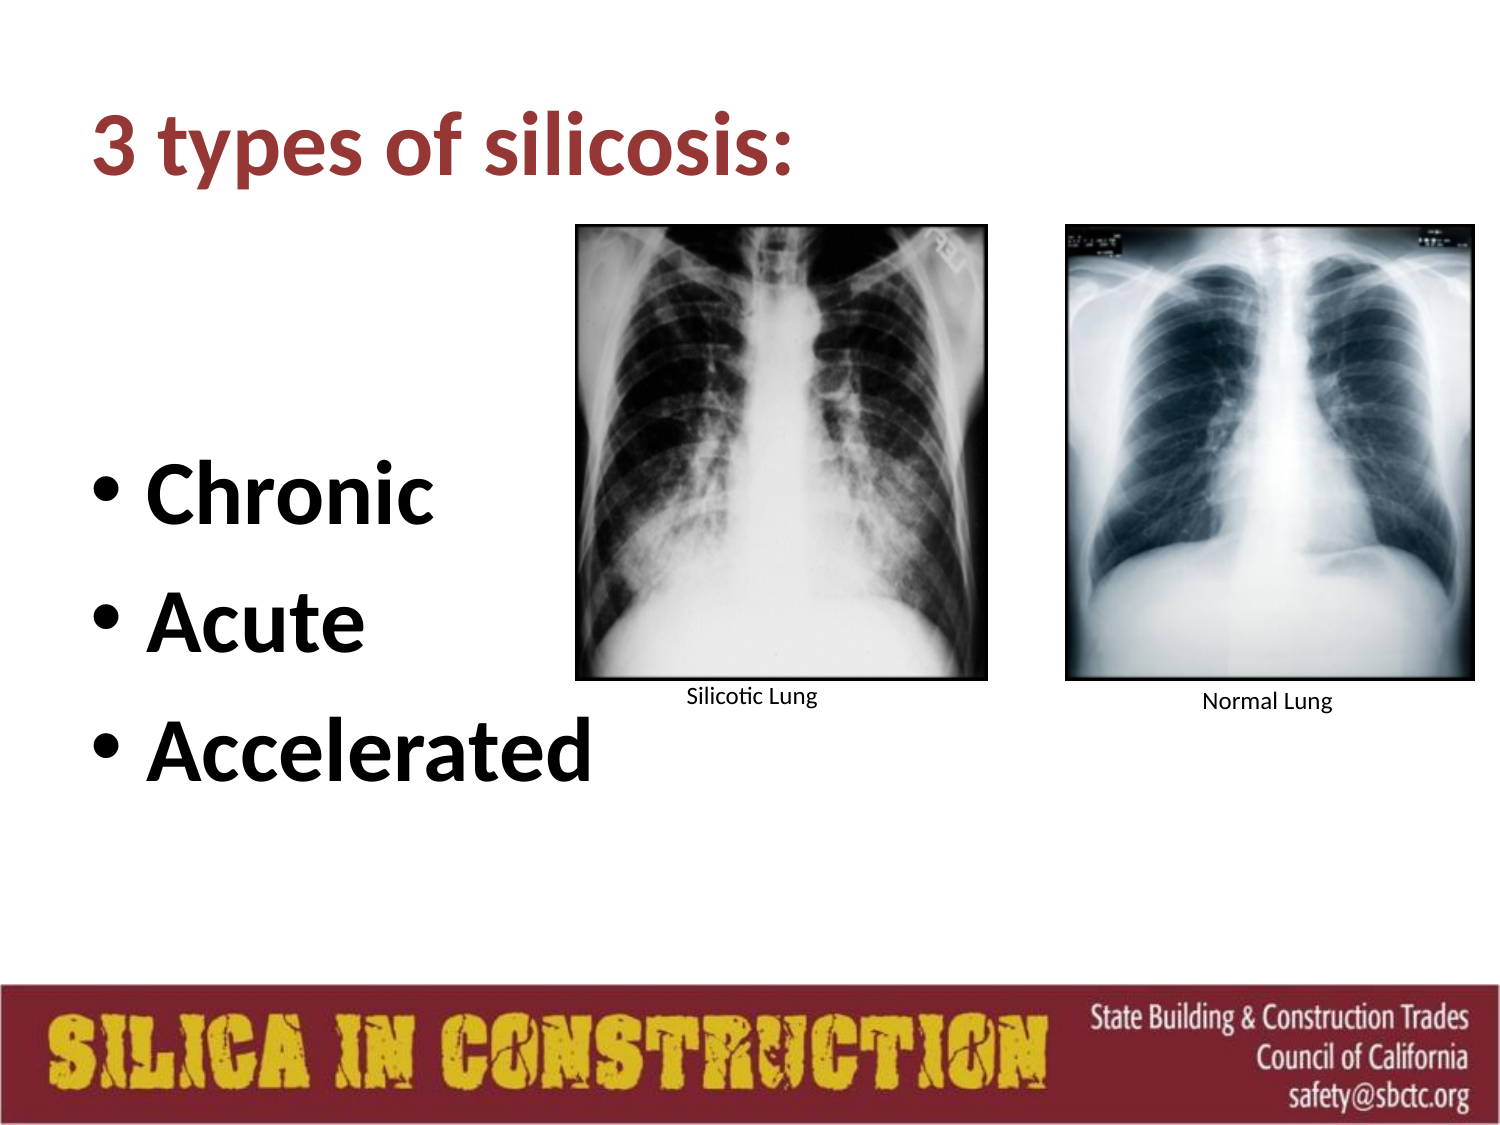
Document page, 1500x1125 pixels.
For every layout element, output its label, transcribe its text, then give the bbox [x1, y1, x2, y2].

picture [1064, 224, 1476, 681]
text_box Silicotic Lung [671, 689, 888, 717]
title 3 types of silicosis: [75, 45, 1425, 233]
picture [574, 224, 988, 681]
picture [0, 984, 1500, 1125]
list Chronic Acute Accelerated [75, 425, 750, 850]
text_box Normal Lung [1187, 689, 1433, 722]
